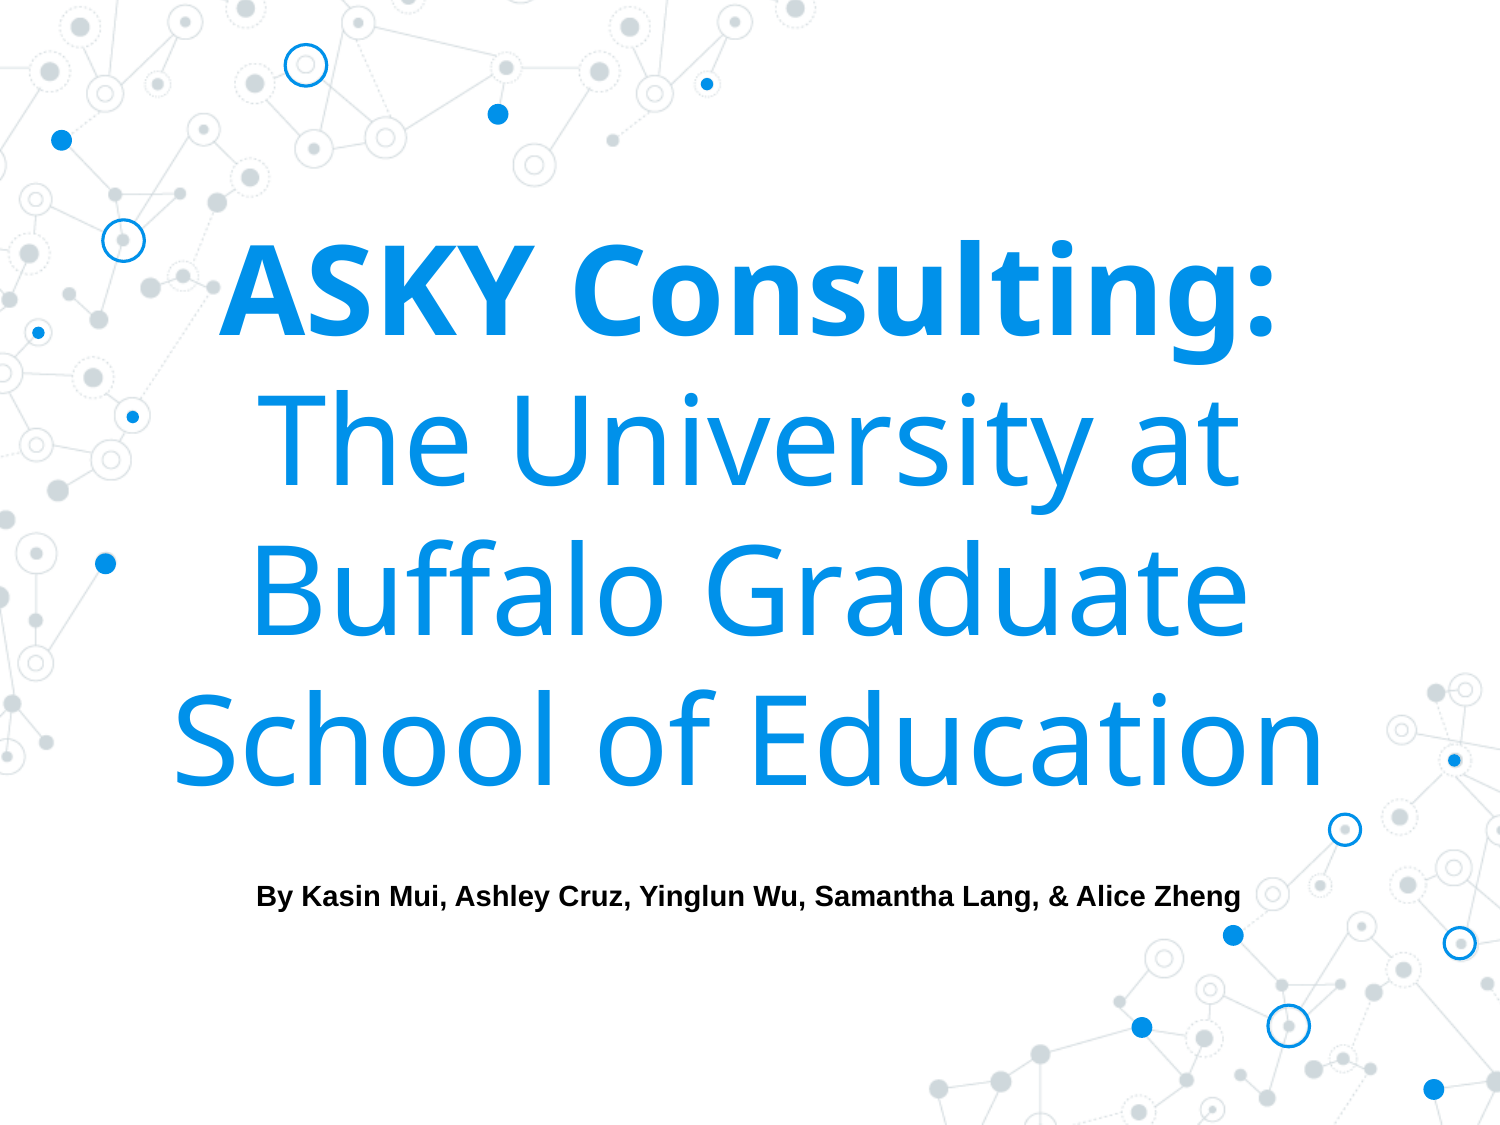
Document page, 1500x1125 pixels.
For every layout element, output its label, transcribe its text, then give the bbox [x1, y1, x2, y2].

title ASKY Consulting: The University at Buffalo Graduate School of Education [134, 195, 1366, 450]
text_box By Kasin Mui, Ashley Cruz, Yinglun Wu, Samantha Lang, & Alice Zheng [240, 862, 1259, 925]
picture [0, 0, 1500, 1125]
